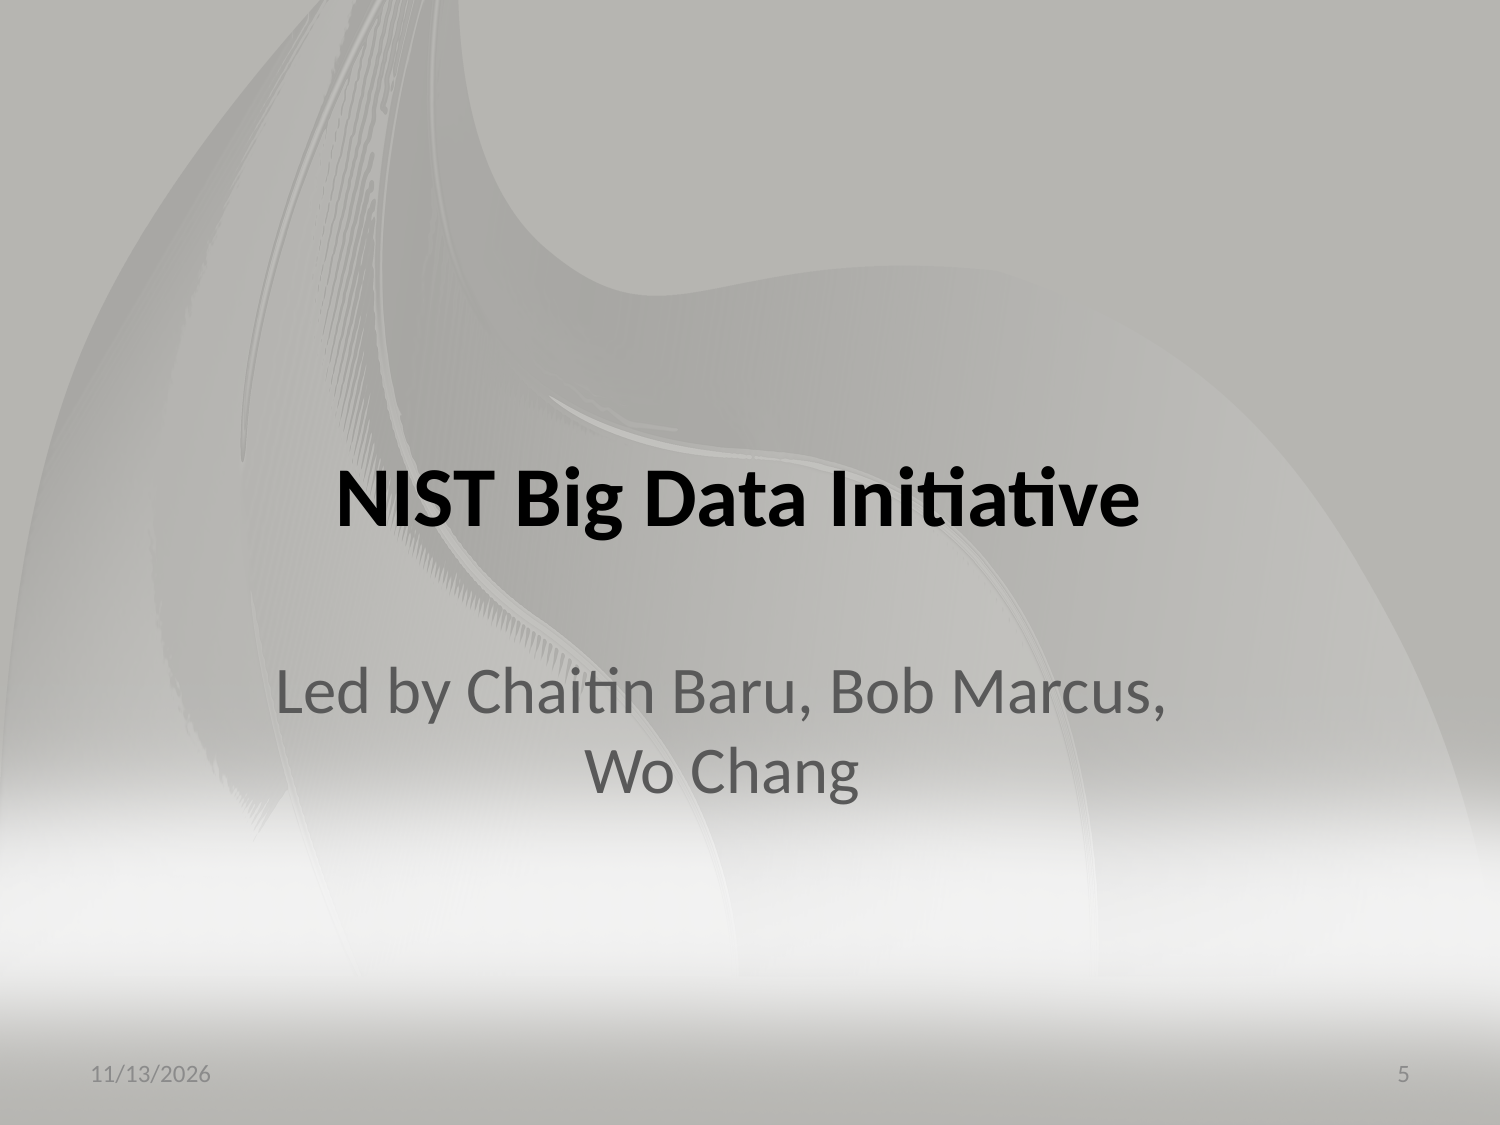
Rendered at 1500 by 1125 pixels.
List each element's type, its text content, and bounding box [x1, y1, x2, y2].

subtitle Led by Chaitin Baru, Bob Marcus, Wo Chang [225, 638, 1220, 927]
title NIST Big Data Initiative [100, 265, 1376, 553]
slide_number 5 [1074, 1042, 1425, 1103]
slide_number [75, 1042, 425, 1103]
picture [0, 0, 1500, 1125]
